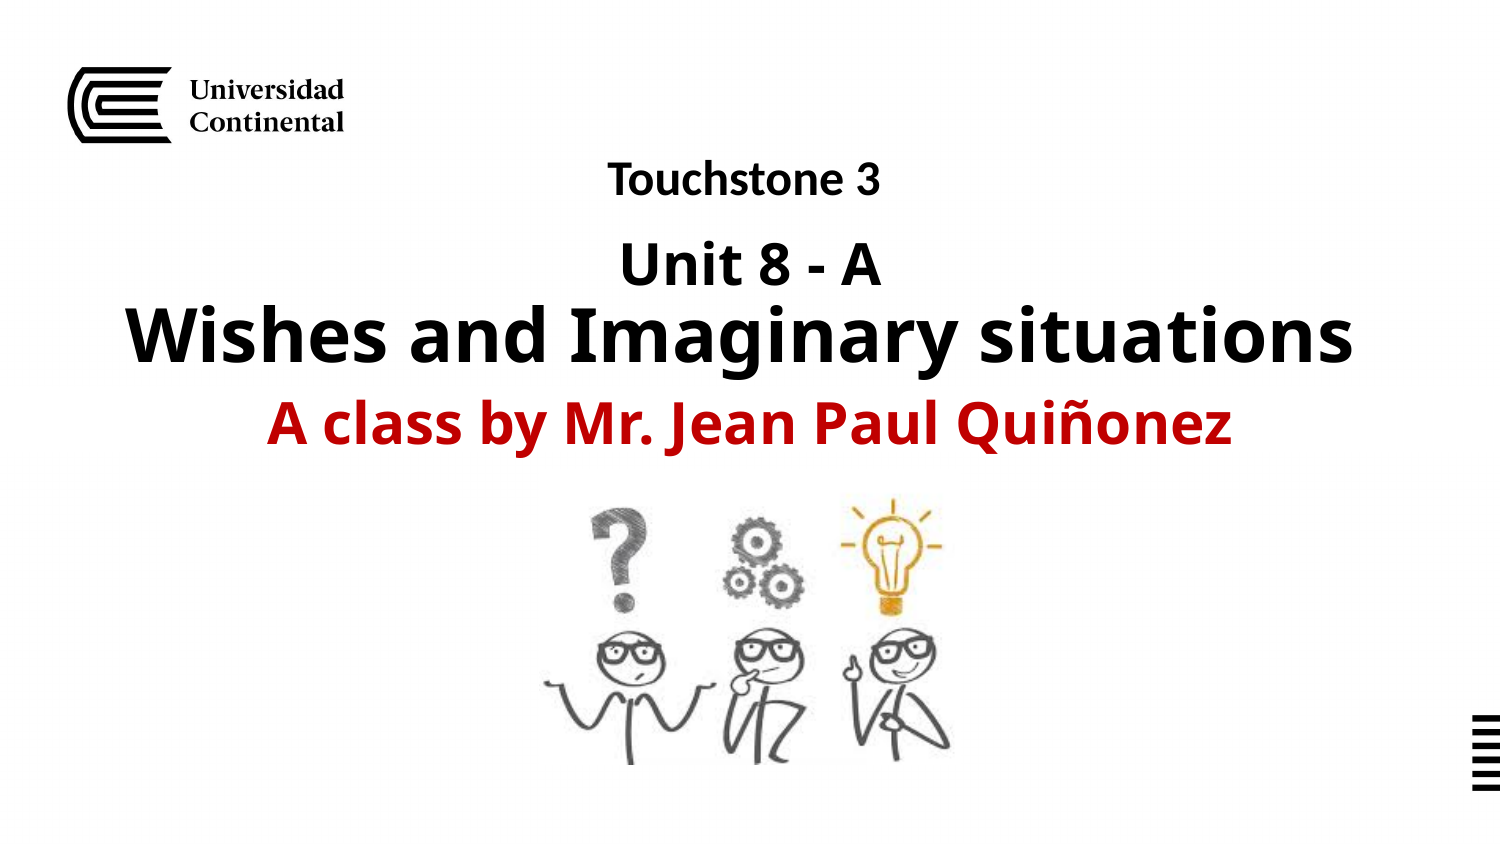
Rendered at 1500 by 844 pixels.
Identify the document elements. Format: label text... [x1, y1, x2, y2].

picture [0, 452, 1500, 844]
title Unit 8 - A Wishes and Imaginary situations [0, 185, 1500, 386]
picture [0, 0, 1500, 185]
subtitle A class by Mr. Jean Paul Quiñonez [0, 386, 1500, 452]
text_box Touchstone 3 [572, 138, 916, 214]
